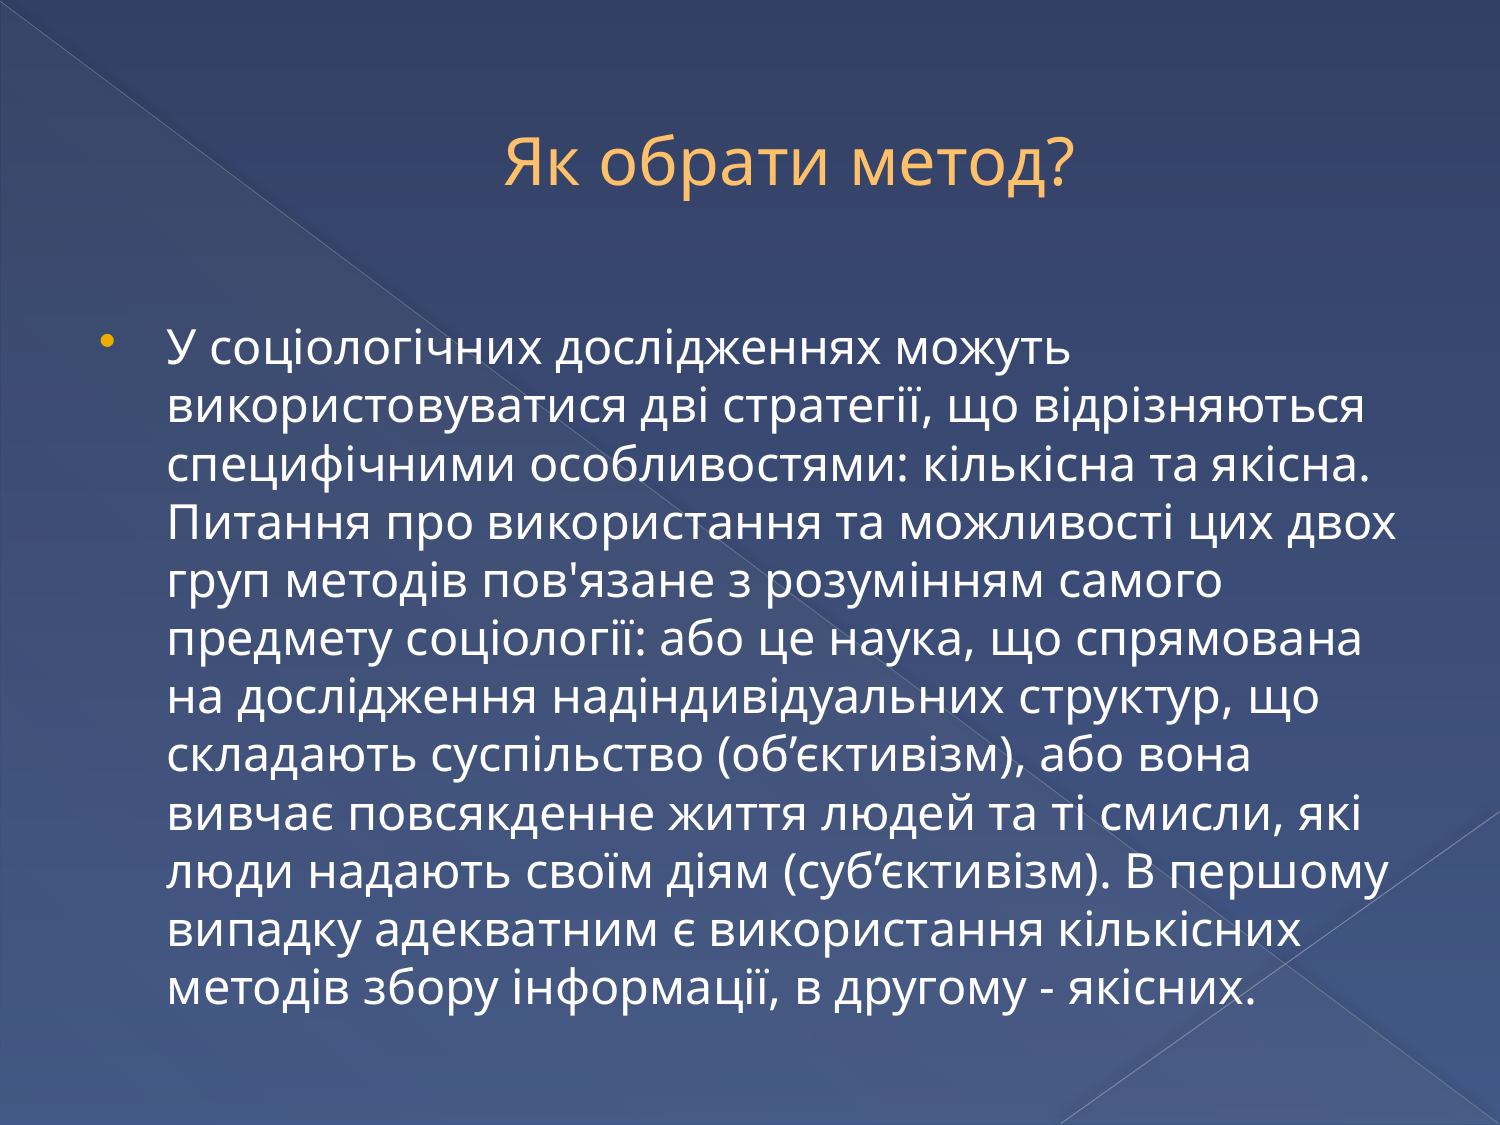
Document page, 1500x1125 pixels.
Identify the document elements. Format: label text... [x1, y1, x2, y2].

list У соціологічних дослідженнях можуть використовуватися дві стратегії, що відрізняються специфічними особливостями: кількісна та якісна. Питання про використання та можливості цих двох груп методів пов'язане з розумінням самого предмету соціології: або це наука, що спрямована на дослідження надіндивідуальних структур, що складають суспільство (об’єктивізм), або вона вивчає повсякденне життя людей та ті смисли, які люди надають своїм діям (суб’єктивізм). В першому випадку адекватним є використання кількісних методів збору інформації, в другому - якісних. [75, 308, 1425, 1059]
title Як обрати метод? [75, 43, 1425, 274]
